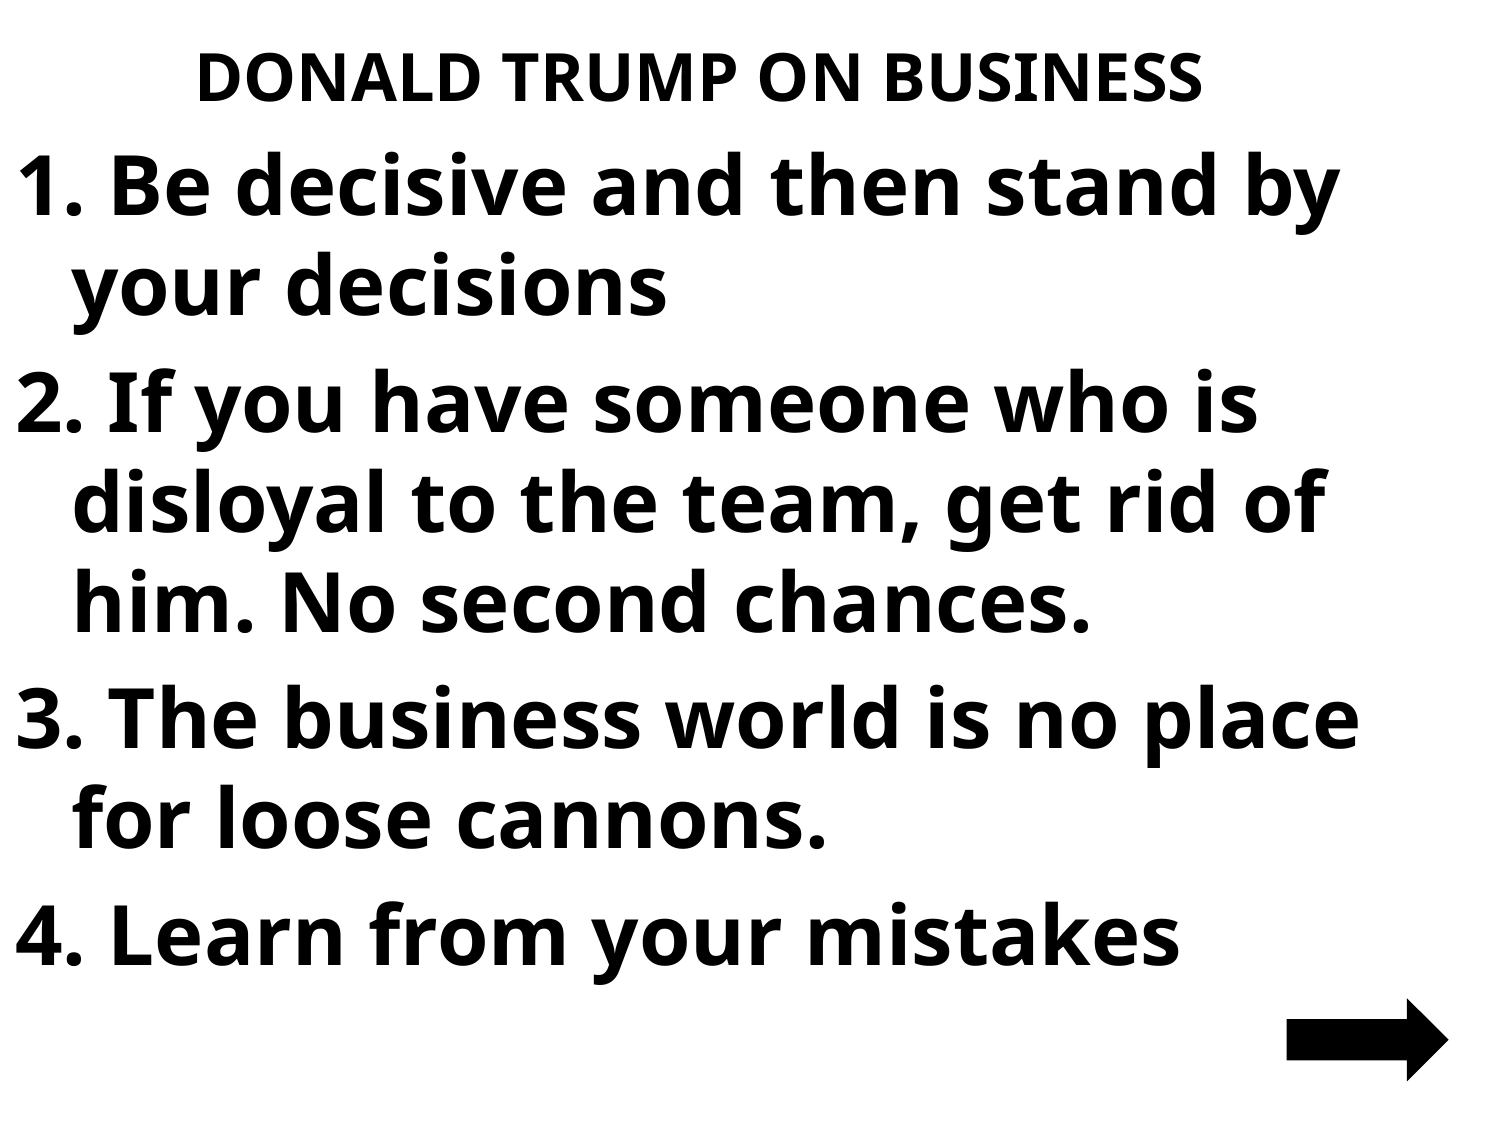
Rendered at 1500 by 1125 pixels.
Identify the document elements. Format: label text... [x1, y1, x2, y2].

text_box [1287, 999, 1448, 1080]
title DONALD TRUMP ON BUSINESS [0, 37, 1400, 113]
list 1. Be decisive and then stand by your decisions 2. If you have someone who is disloyal to the team, get rid of him. No second chances. 3. The business world is no place for loose cannons. 4. Learn from your mistakes [0, 125, 1388, 1125]
